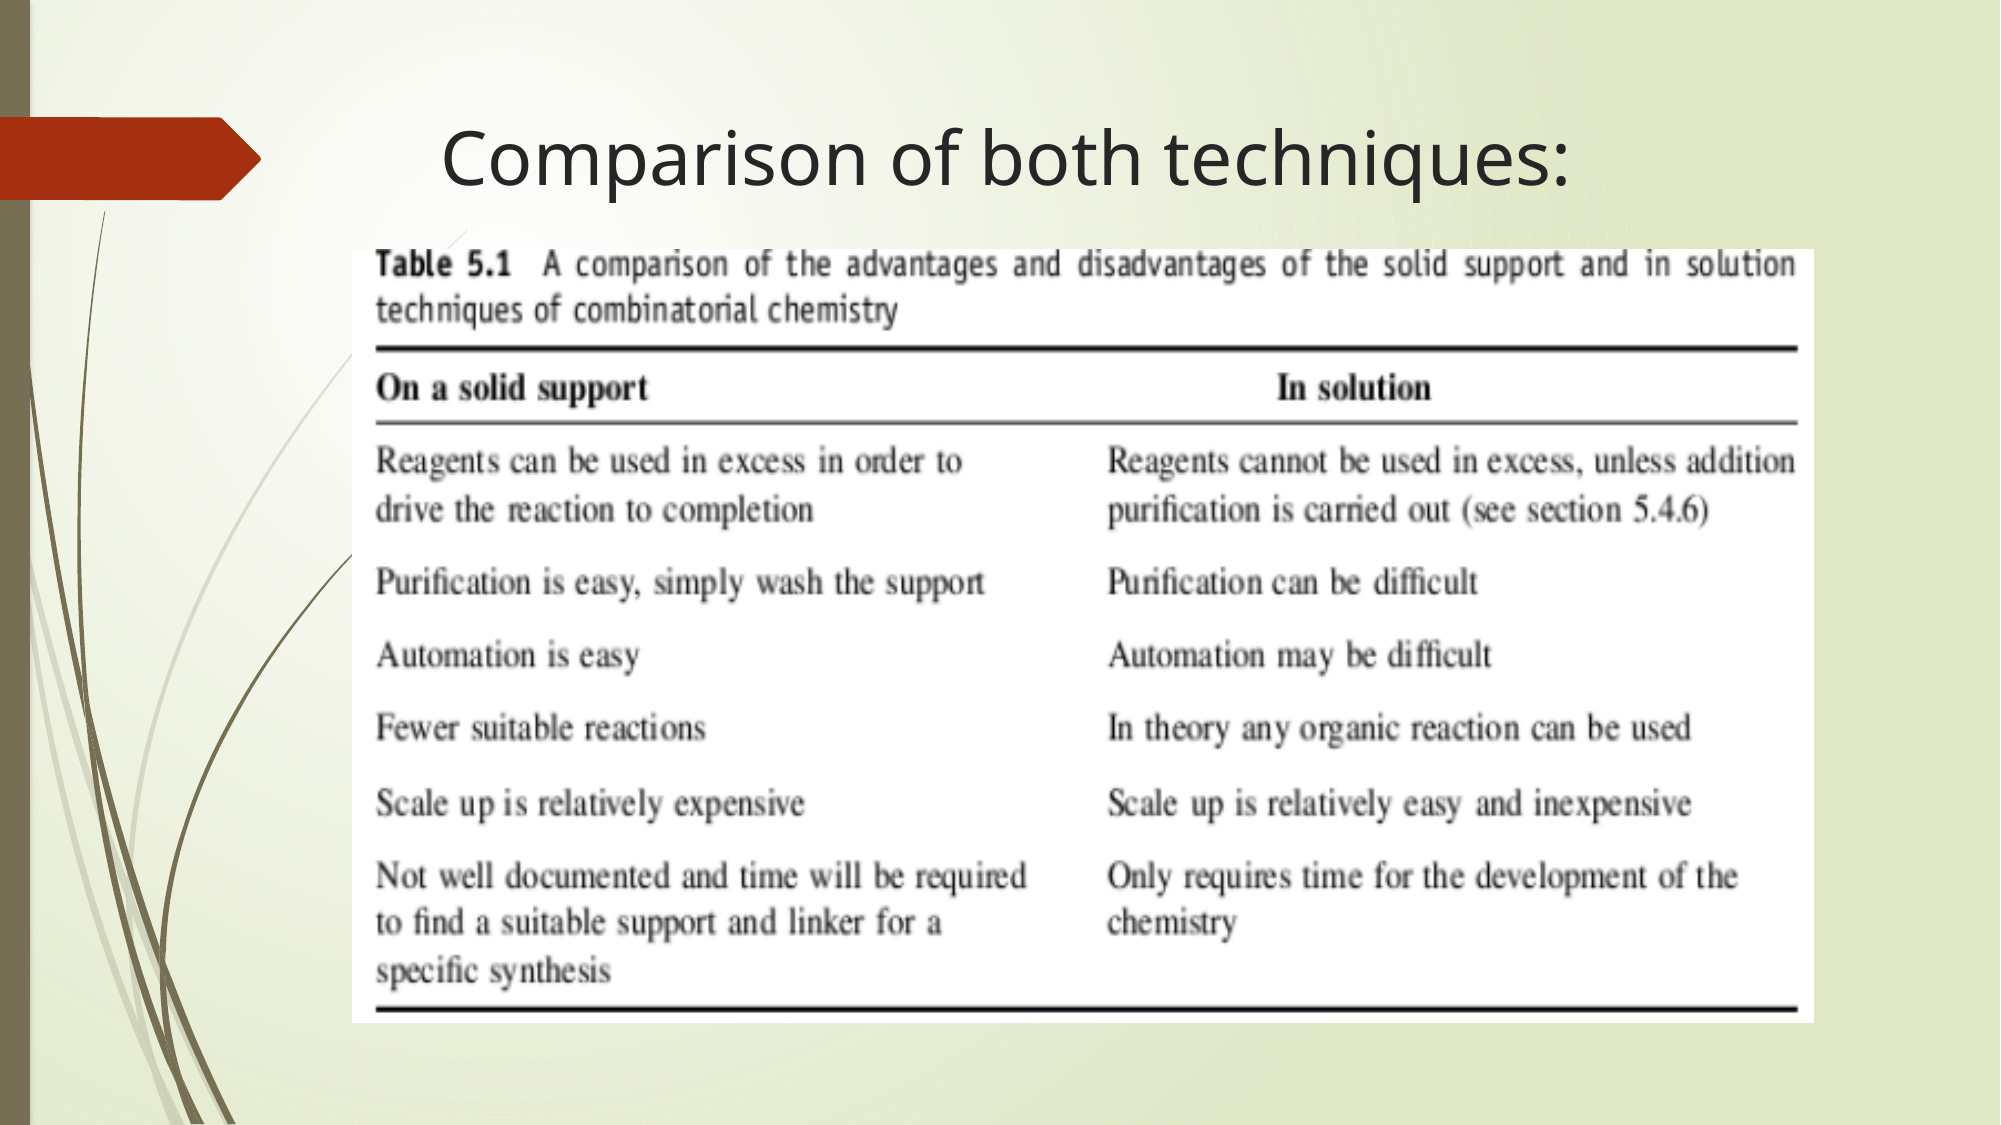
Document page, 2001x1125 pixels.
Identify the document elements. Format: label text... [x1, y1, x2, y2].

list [351, 249, 1815, 1023]
title Comparison of both techniques: [425, 102, 1888, 233]
